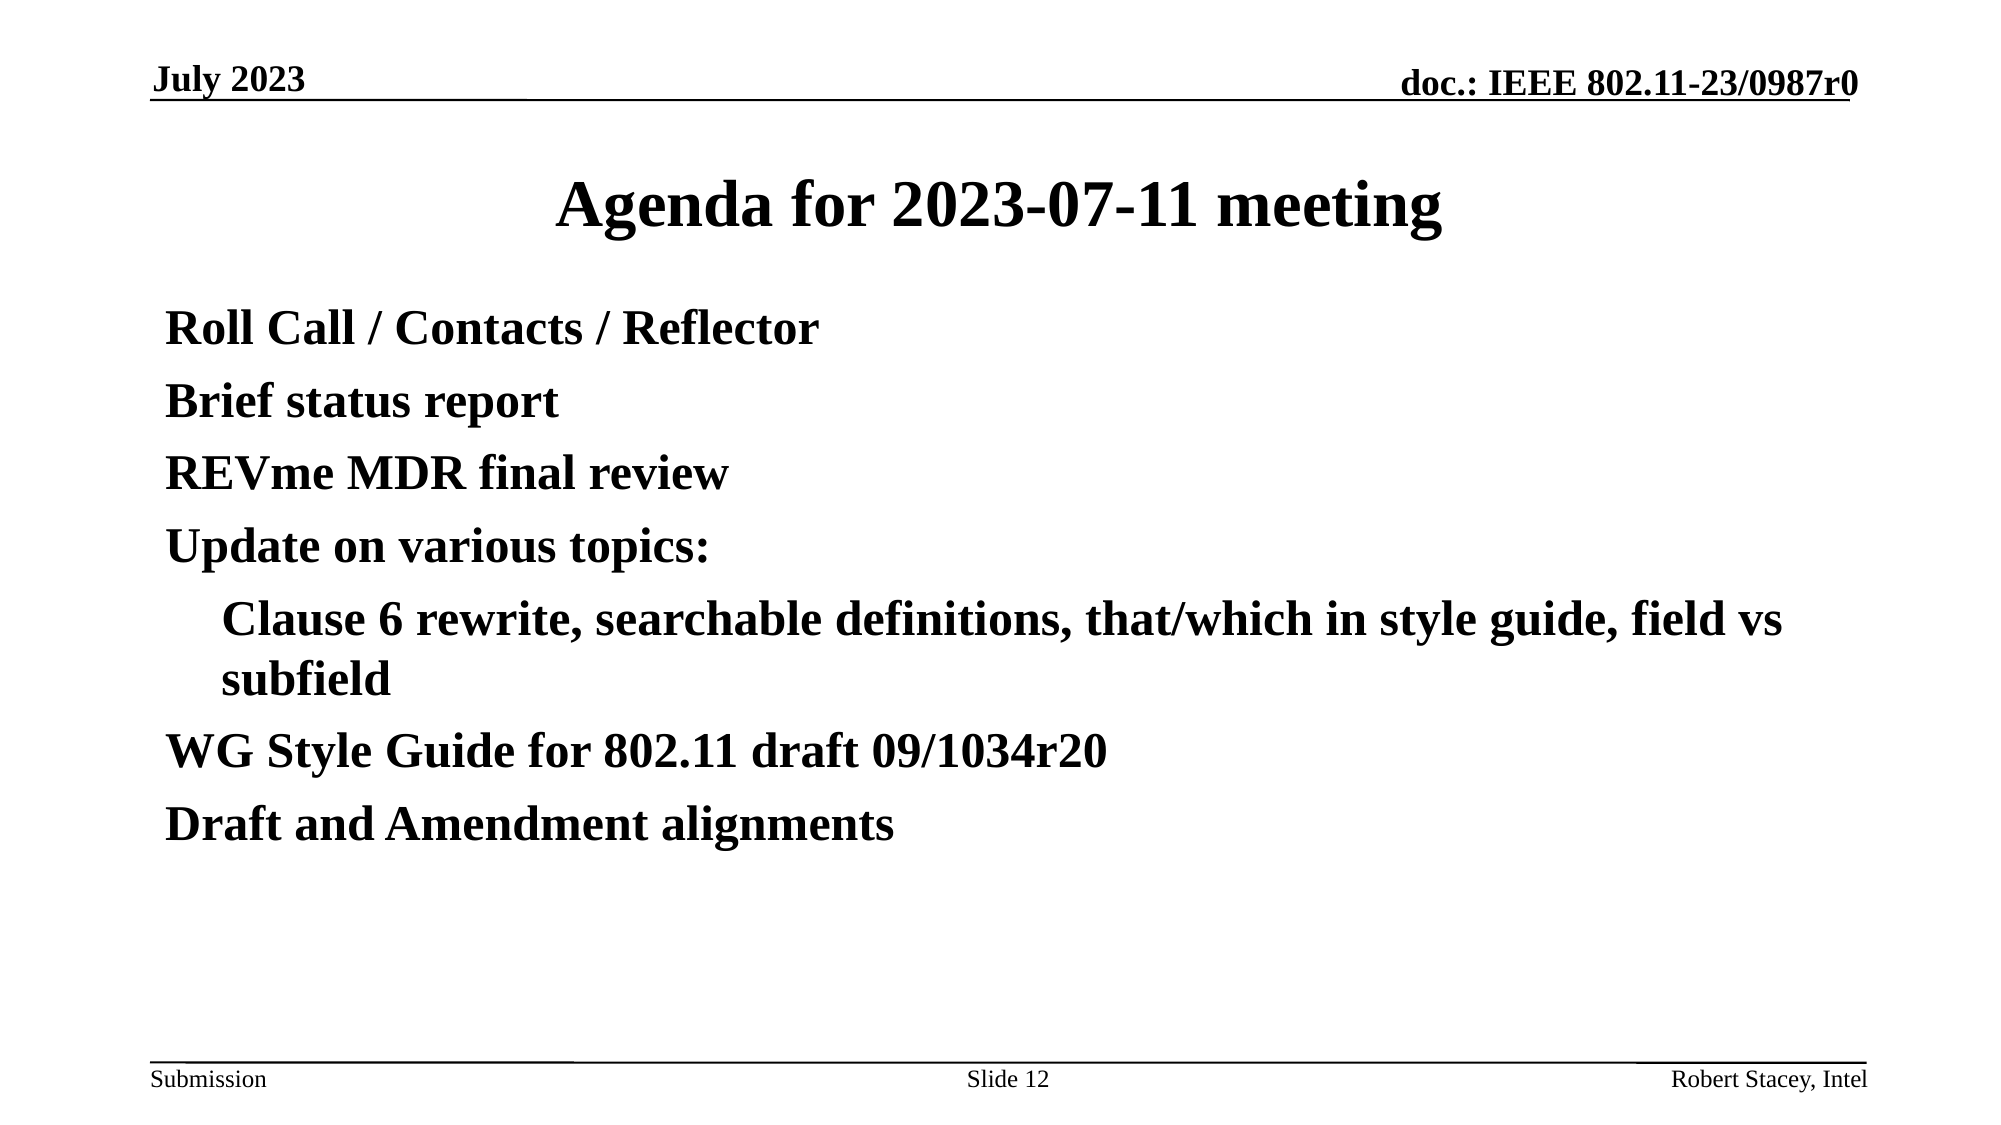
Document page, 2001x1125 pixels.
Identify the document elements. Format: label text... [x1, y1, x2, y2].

list Roll Call / Contacts / Reflector Brief status report REVme MDR final review Update on various topics: Clause 6 rewrite, searchable definitions, that/which in style guide, field vs subfield WG Style Guide for 802.11 draft 09/1034r20 Draft and Amendment alignments [149, 286, 1850, 1000]
title Agenda for 2023-07-11 meeting [149, 112, 1850, 286]
slide_number Slide 12 [950, 1061, 1067, 1123]
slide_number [152, 54, 563, 100]
footer Robert Stacey, Intel [1171, 1061, 1869, 1093]
